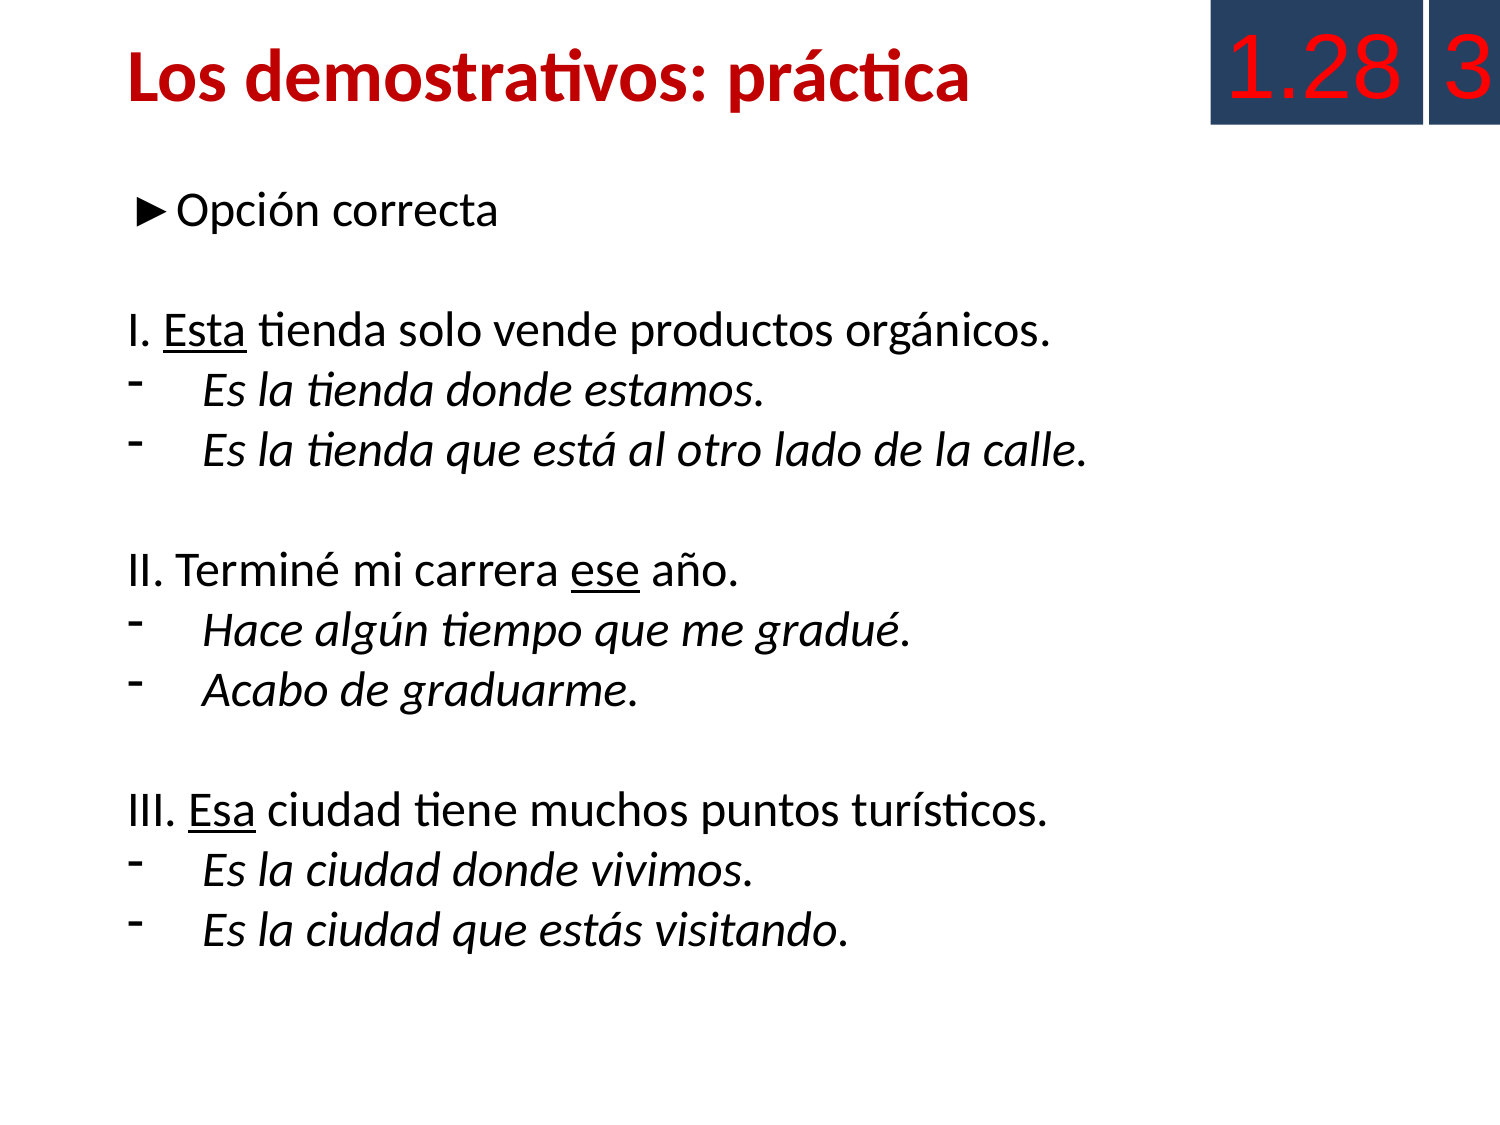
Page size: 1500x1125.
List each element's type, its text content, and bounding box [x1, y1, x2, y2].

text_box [1210, 0, 1500, 127]
text_box Los demostrativos: práctica ►Opción correcta I. Esta tienda solo vende productos orgánicos. Es la tienda donde estamos. Es la tienda que está al otro lado de la calle. II. Terminé mi carrera ese año. Hace algún tiempo que me gradué. Acabo de graduarme. III. Esa ciudad tiene muchos puntos turísticos. Es la ciudad donde vivimos. Es la ciudad que estás visitando. [112, 18, 1414, 964]
